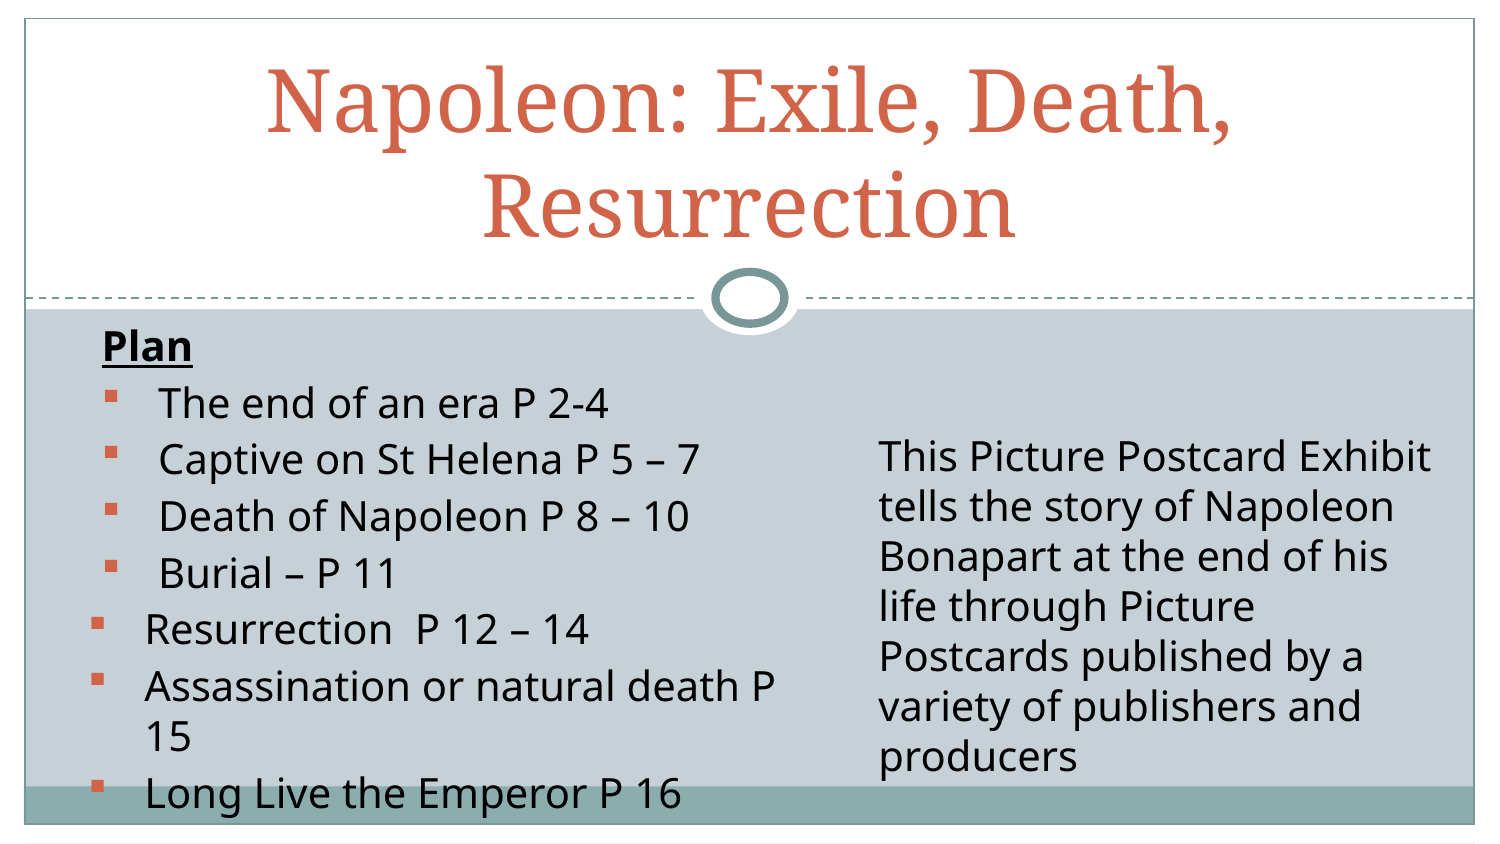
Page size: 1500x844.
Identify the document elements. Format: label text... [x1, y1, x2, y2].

text_box This Picture Postcard Exhibit tells the story of Napoleon Bonapart at the end of his life through Picture Postcards published by a variety of publishers and producers [863, 421, 1468, 787]
subtitle Plan The end of an era P 2-4 Captive on St Helena P 5 – 7 Death of Napoleon P 8 – 10 Burial – P 11 Resurrection P 12 – 14 Assassination or natural death P 15 Long Live the Emperor P 16 [73, 312, 836, 777]
title Napoleon: Exile, Death, Resurrection [112, 46, 1388, 263]
